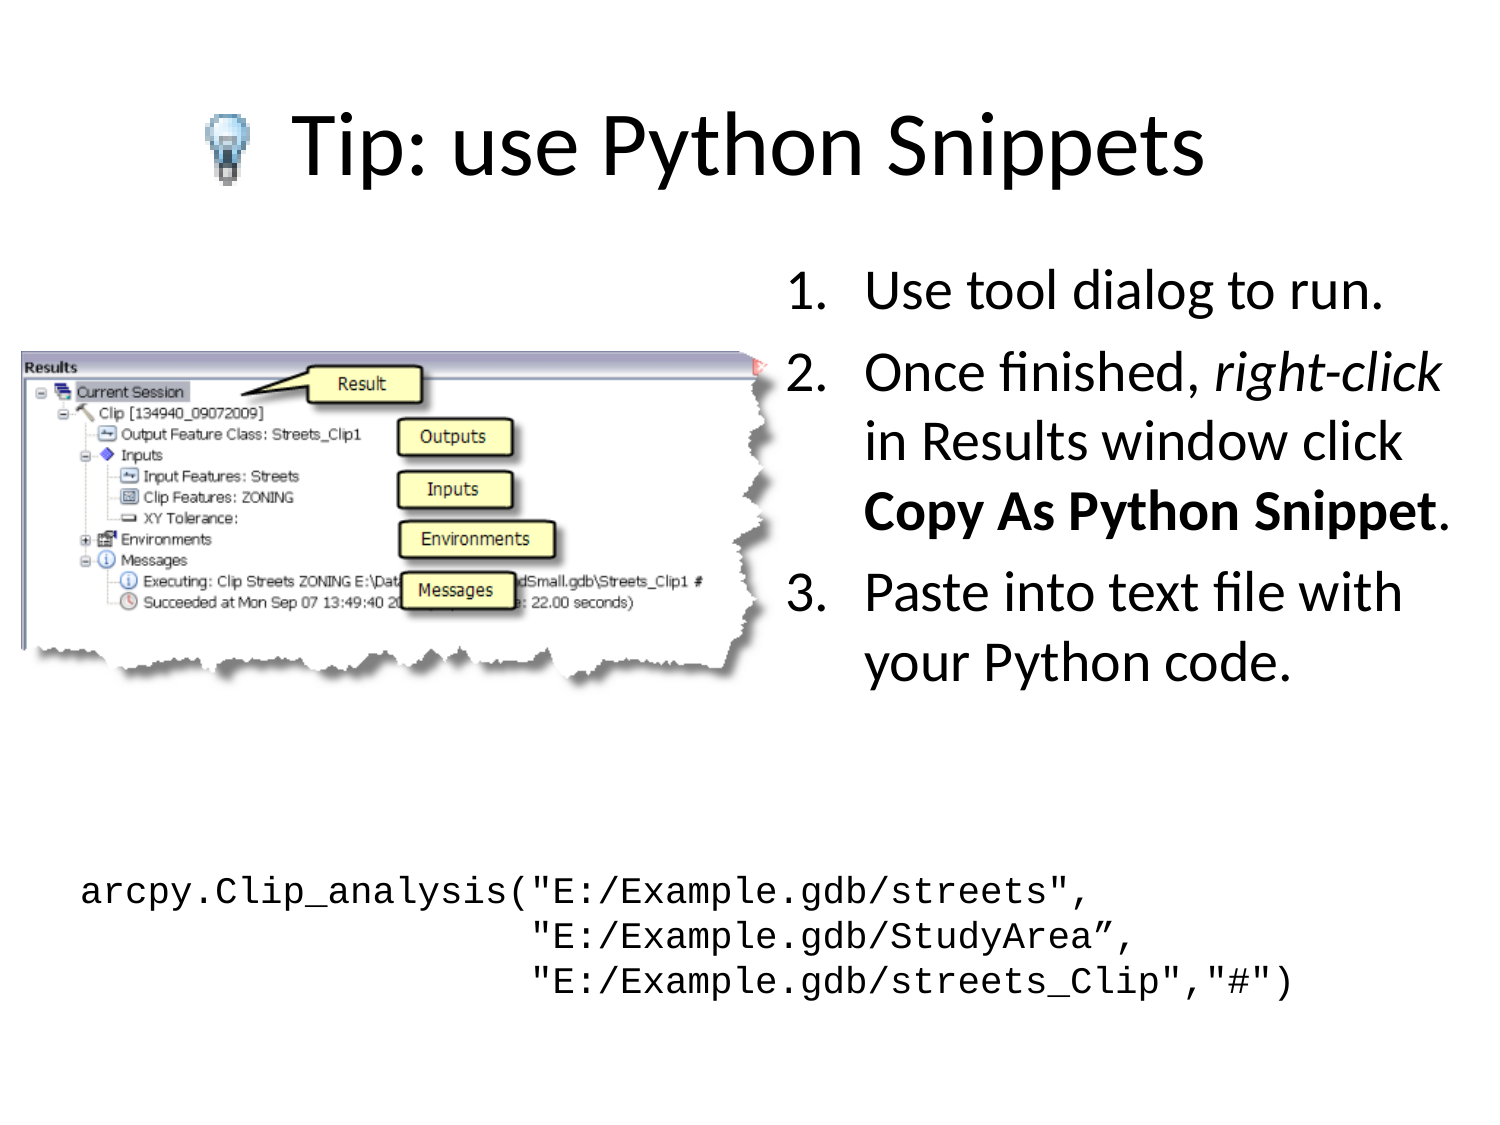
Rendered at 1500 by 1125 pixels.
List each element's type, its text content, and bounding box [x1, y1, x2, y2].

title Tip: use Python Snippets [75, 45, 1425, 233]
list Use tool dialog to run. Once finished, right-click in Results window click Copy As Python Snippet. Paste into text file with your Python code. [770, 244, 1475, 837]
text_box arcpy.Clip_analysis("E:/Example.gdb/streets", "E:/Example.gdb/StudyArea”, "E:/Example.gdb/streets_Clip","#") [65, 858, 1425, 1009]
picture [20, 350, 785, 697]
picture [191, 114, 264, 186]
